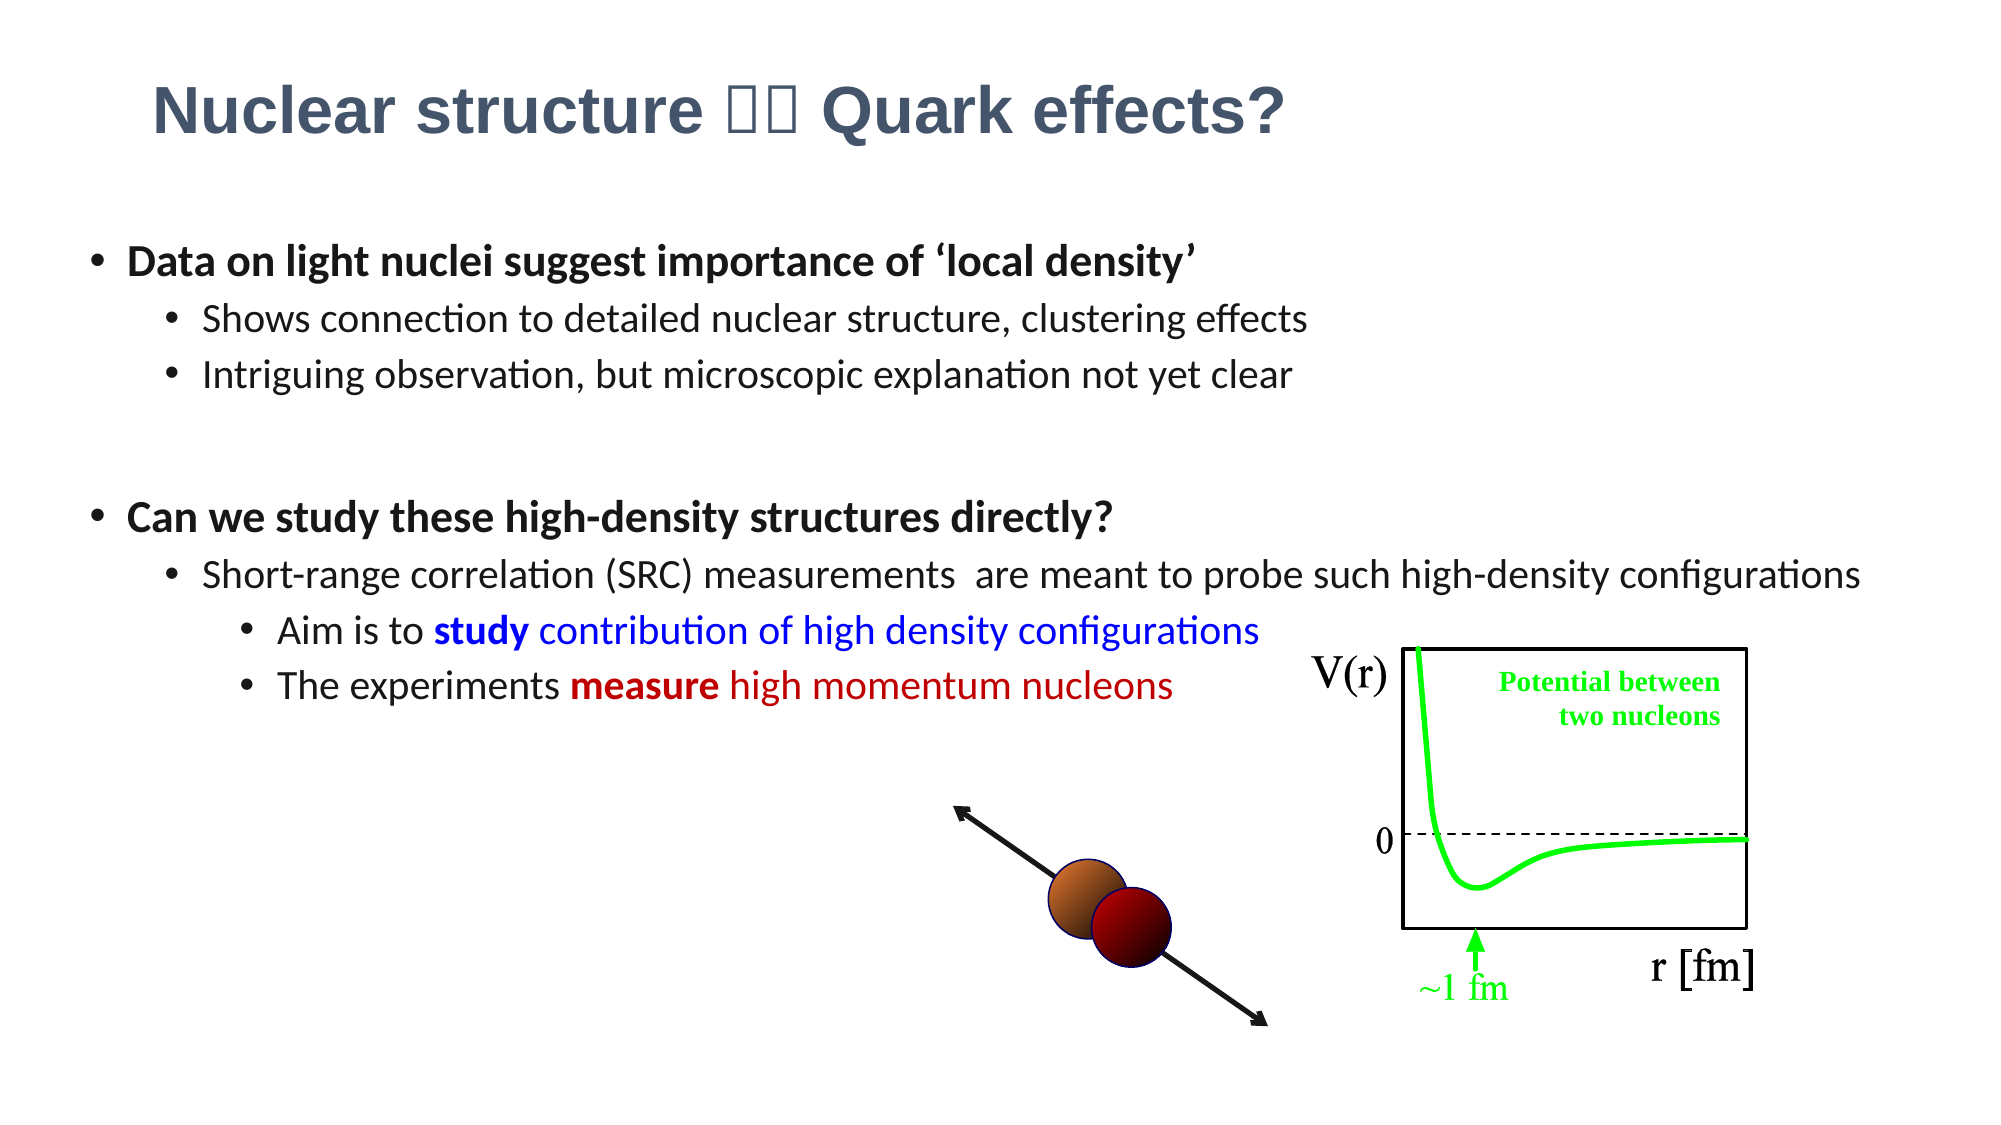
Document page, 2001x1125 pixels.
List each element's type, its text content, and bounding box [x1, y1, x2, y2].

list Data on light nuclei suggest importance of ‘local density’ Shows connection to detailed nuclear structure, clustering effects Intriguing observation, but microscopic explanation not yet clear Can we study these high-density structures directly? Short-range correlation (SRC) measurements are meant to probe such high-density configurations Aim is to study contribution of high density configurations The experiments measure high momentum nucleons [74, 229, 1913, 987]
picture [1308, 642, 1755, 1003]
title Nuclear structure  Quark effects? [137, 33, 1863, 191]
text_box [952, 805, 1269, 1027]
